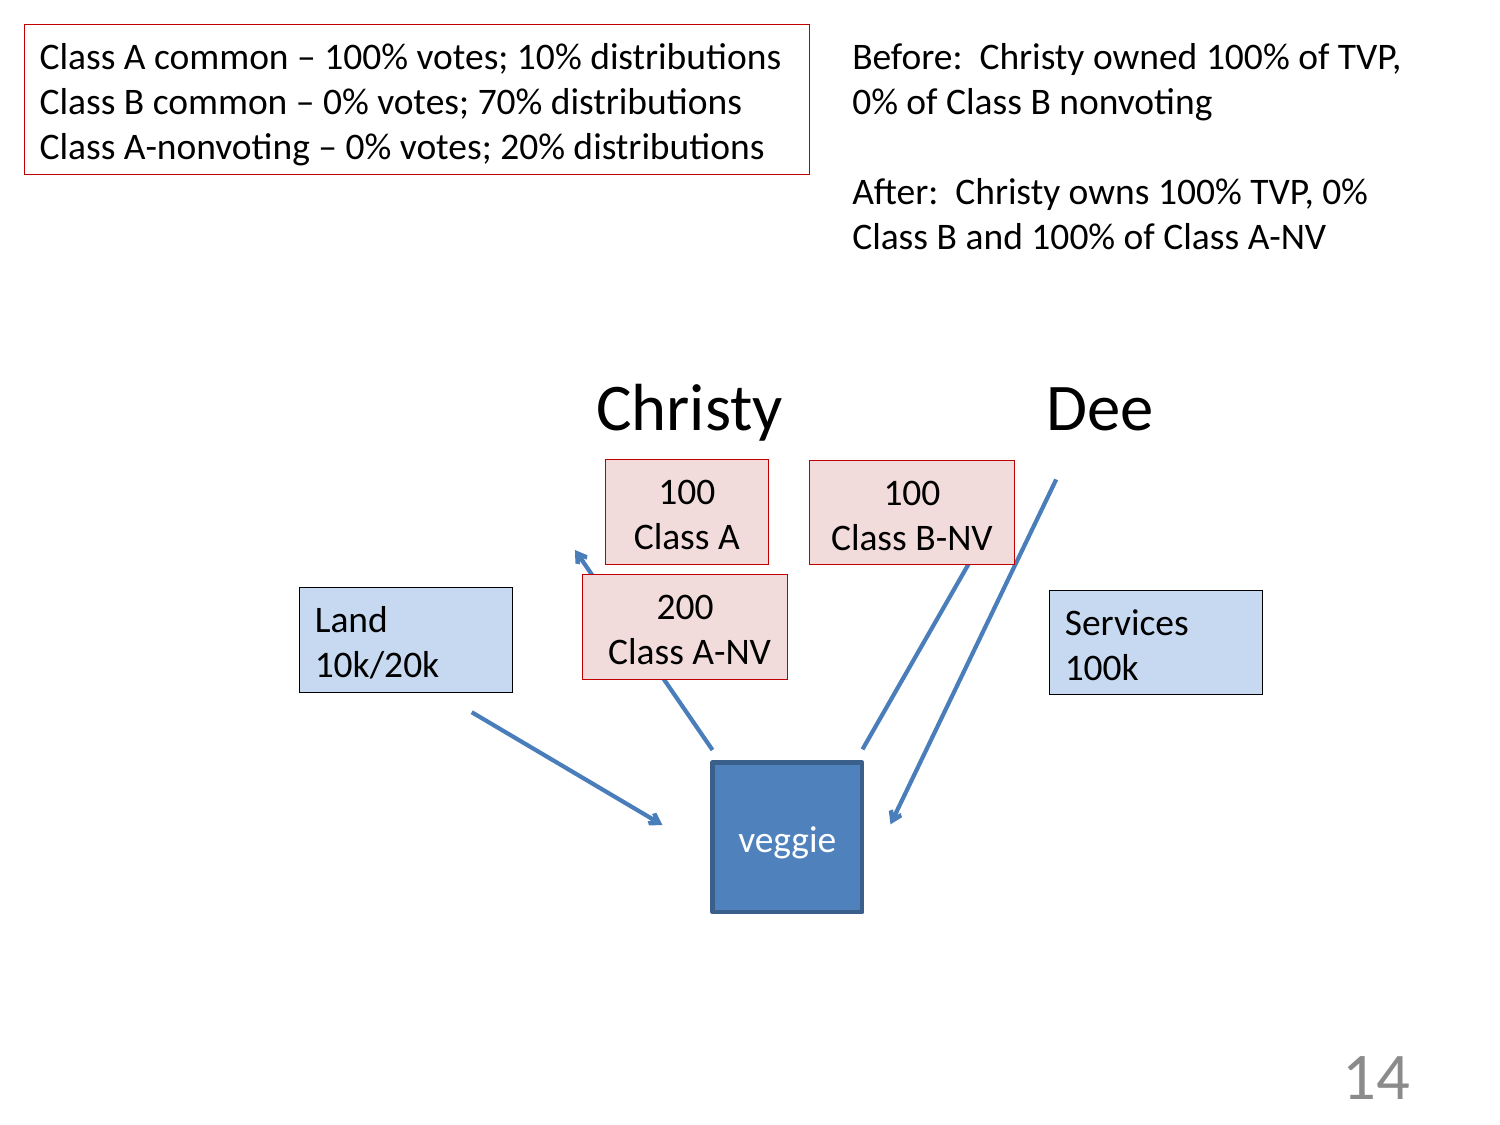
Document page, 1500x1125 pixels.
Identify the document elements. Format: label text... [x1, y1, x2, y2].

text_box 200 Class A-NV [582, 574, 788, 680]
text_box 100 Class B-NV [809, 460, 1015, 565]
text_box Services 100k [1060, 590, 1263, 695]
text_box veggie [710, 760, 864, 914]
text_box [890, 479, 1057, 825]
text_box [862, 508, 1001, 750]
text_box Before: Christy owned 100% of TVP, 0% of Class B nonvoting After: Christy owns 100% TVP, 0% Class B and 100% of Class A-NV [837, 24, 1463, 265]
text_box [471, 711, 663, 826]
text_box Class A common – 100% votes; 10% distributions Class B common – 0% votes; 70% distributions Class A-nonvoting – 0% votes; 20% distributions [24, 24, 810, 175]
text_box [543, 580, 745, 719]
list Christy Dee [75, 262, 1475, 1005]
text_box Land 10k/20k [299, 587, 513, 693]
text_box 100 Class A [605, 459, 769, 565]
slide_number 14 [1074, 1042, 1425, 1103]
